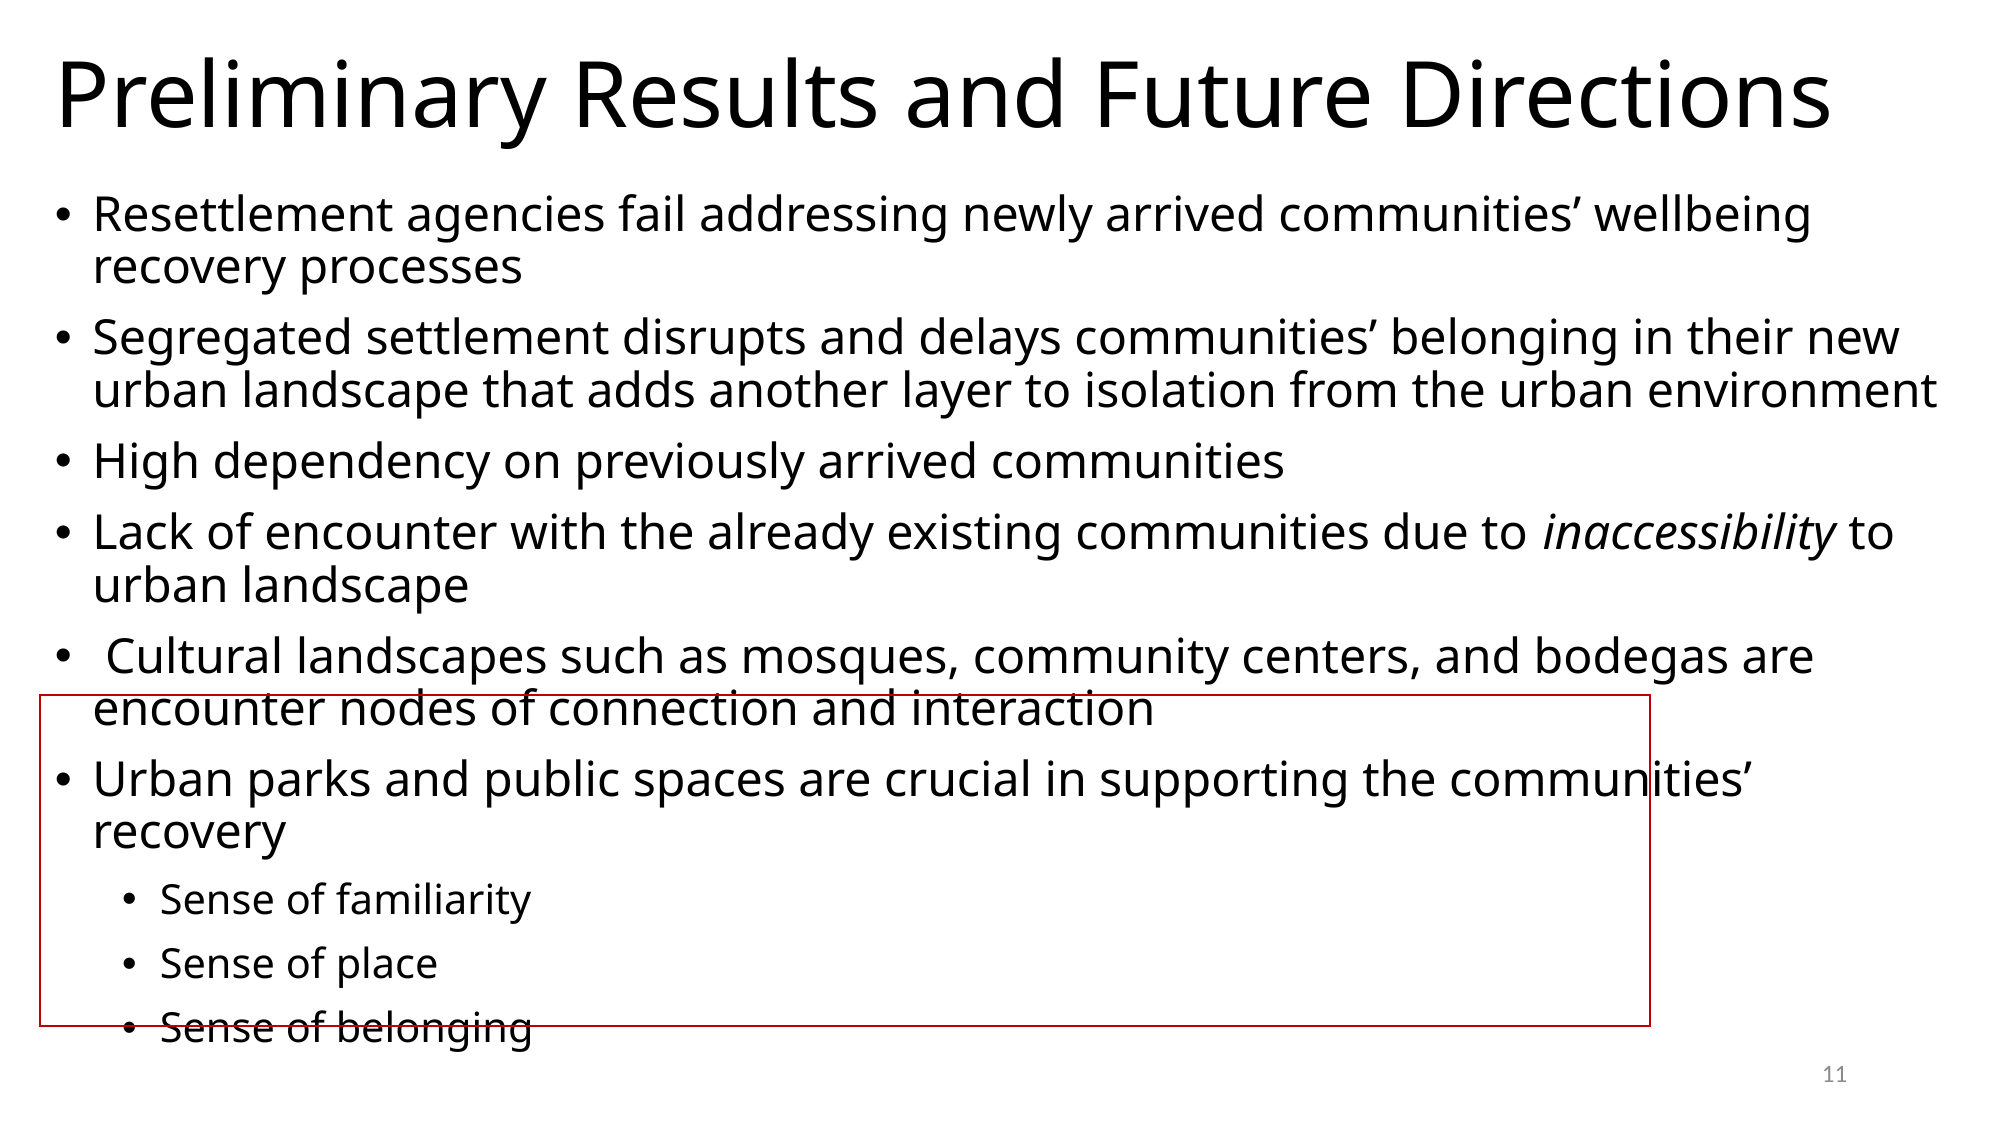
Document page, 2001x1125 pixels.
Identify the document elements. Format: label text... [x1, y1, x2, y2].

text_box [39, 694, 1651, 1027]
list Resettlement agencies fail addressing newly arrived communities’ wellbeing recovery processes Segregated settlement disrupts and delays communities’ belonging in their new urban landscape that adds another layer to isolation from the urban environment High dependency on previously arrived communities Lack of encounter with the already existing communities due to inaccessibility to urban landscape Cultural landscapes such as mosques, community centers, and bodegas are encounter nodes of connection and interaction Urban parks and public spaces are crucial in supporting the communities’ recovery Sense of familiarity Sense of place Sense of belonging [39, 182, 1961, 1061]
title Preliminary Results and Future Directions [39, 40, 1893, 156]
slide_number 11 [1412, 1042, 1863, 1103]
